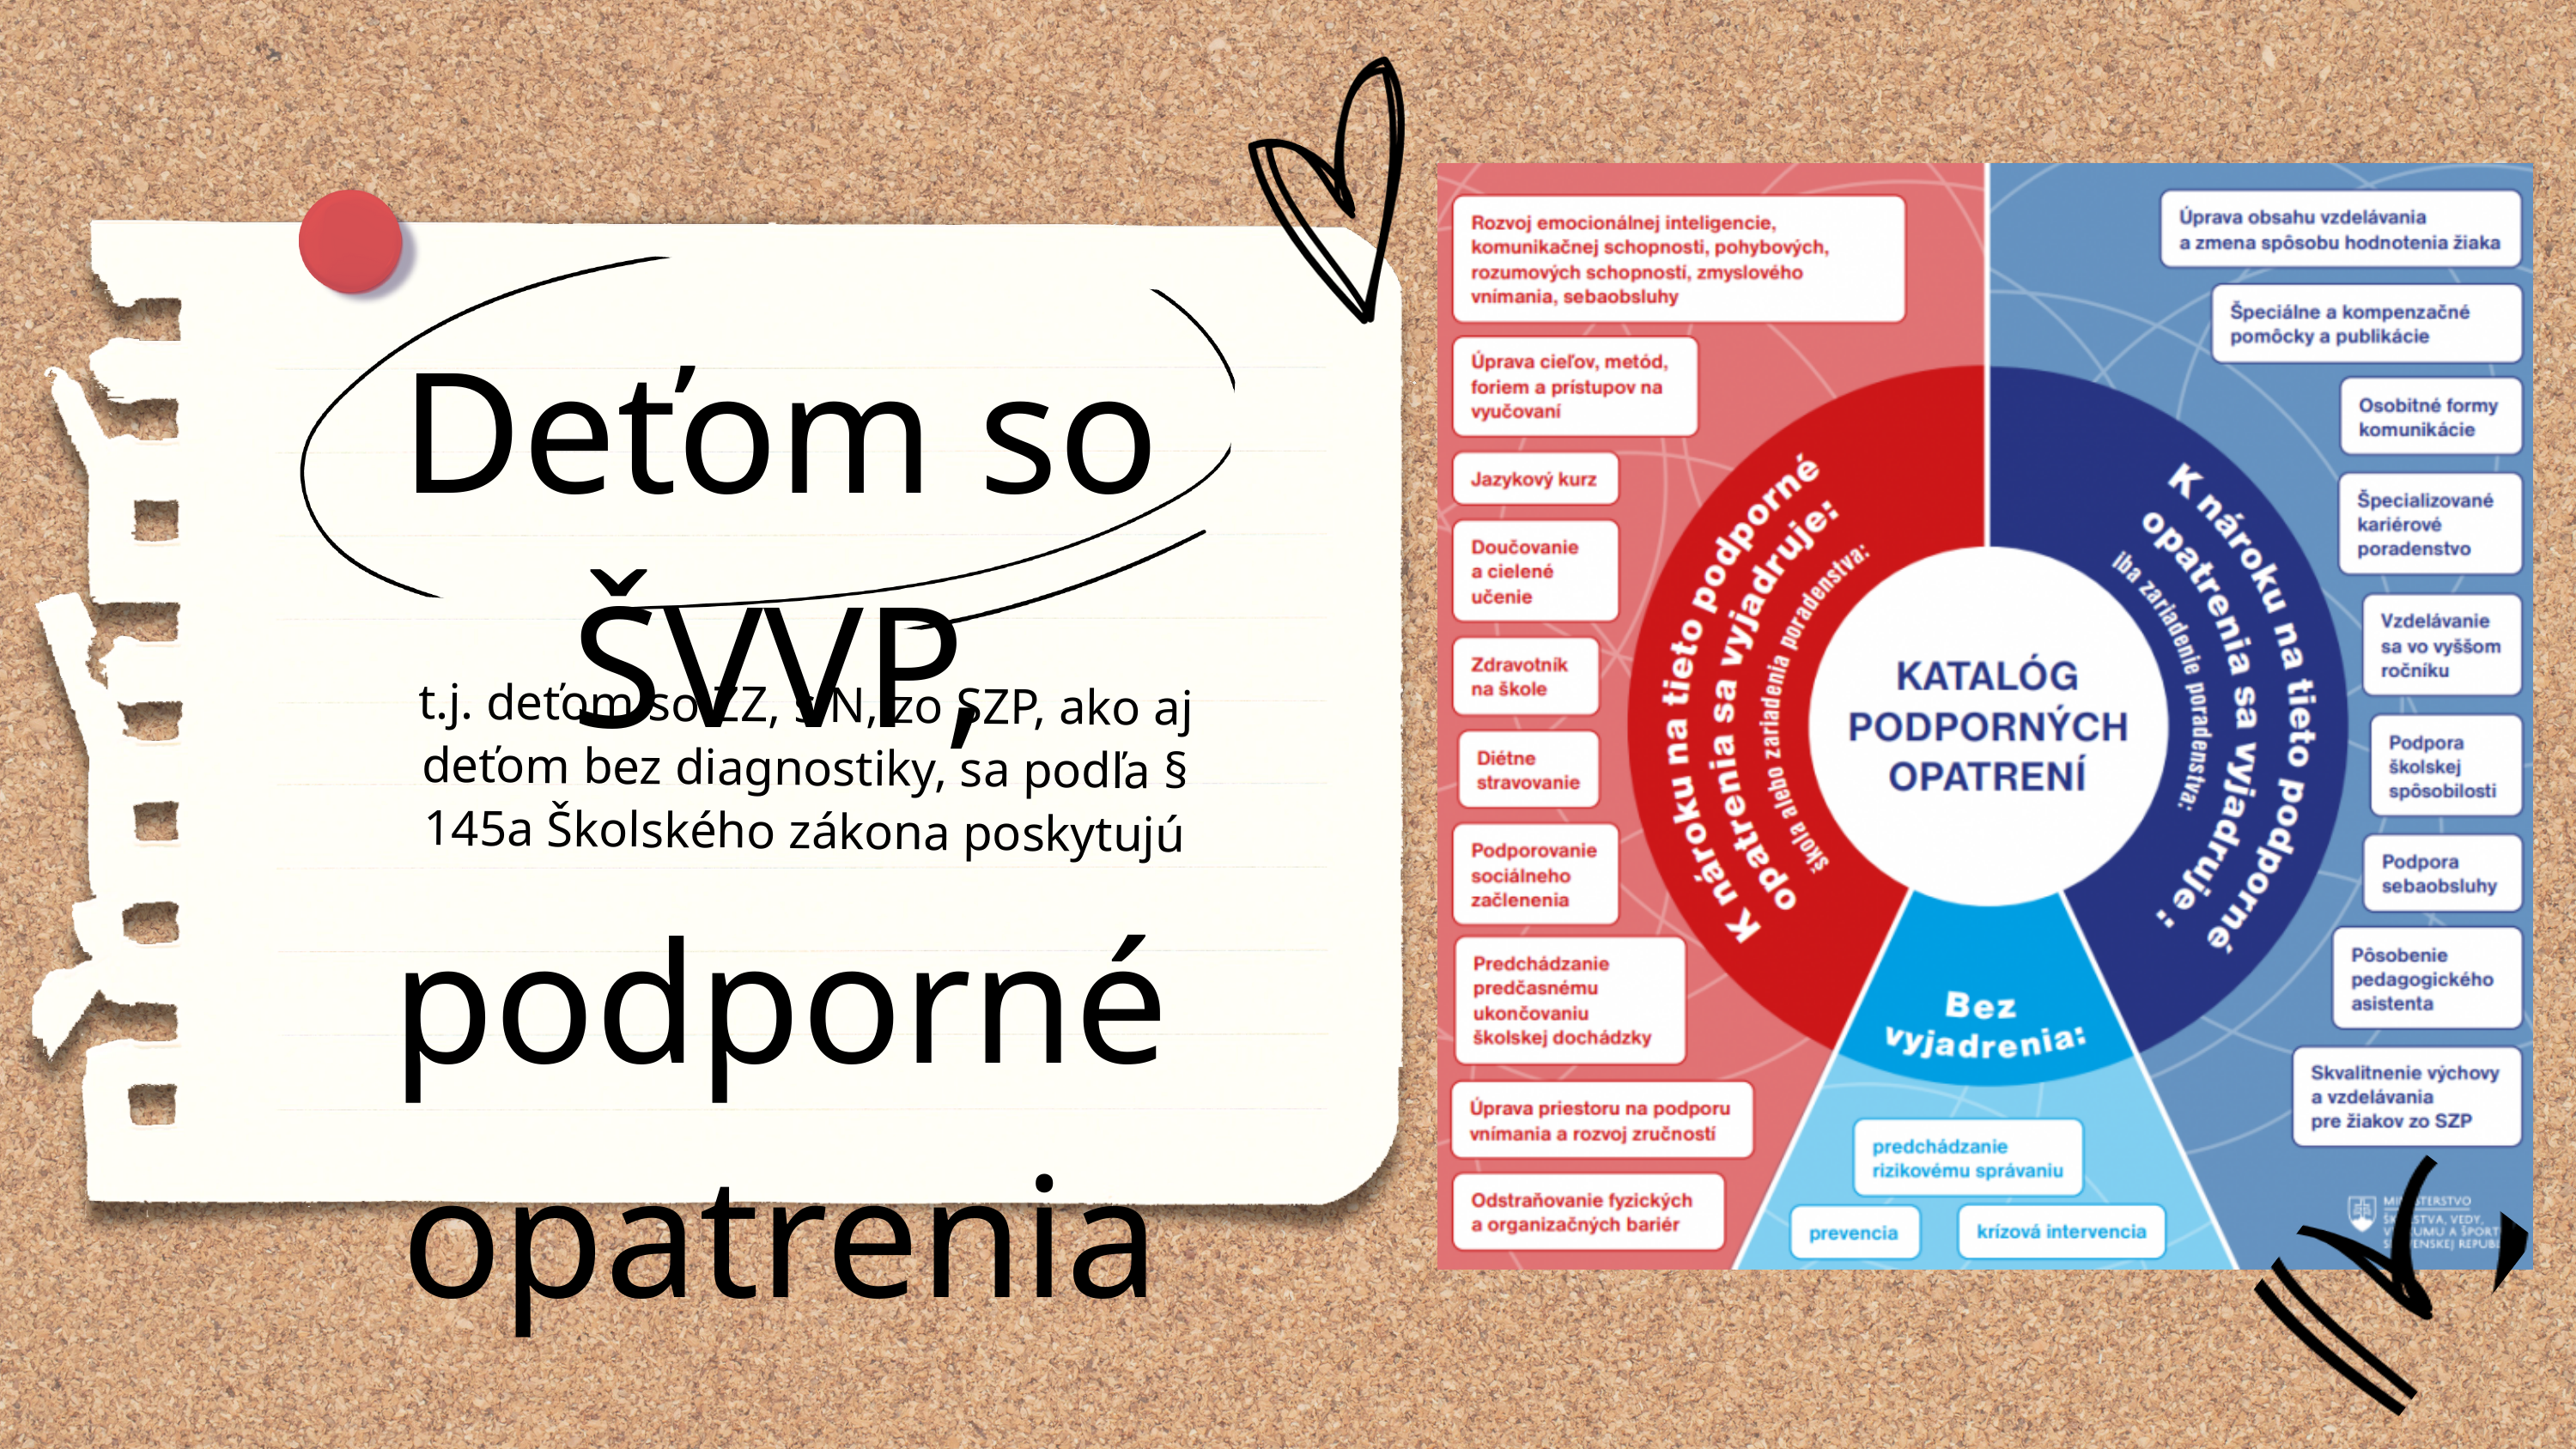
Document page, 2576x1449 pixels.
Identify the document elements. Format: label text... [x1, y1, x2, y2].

text_box [1248, 56, 1407, 325]
text_box podporné opatrenia [204, 862, 1358, 1331]
text_box [423, 202, 1248, 292]
text_box [0, 0, 2576, 1449]
text_box [1241, 202, 1425, 1246]
text_box t.j. deťom so ZZ, s N, zo SZP, ako aj deťom bez diagnostiky, sa podľa § 145a Školského zákona poskytujú [368, 664, 1242, 862]
picture [1437, 162, 2534, 1270]
text_box [14, 202, 1088, 1246]
text_box [2221, 1276, 2507, 1449]
text_box Deťom so ŠVVP, [204, 292, 1358, 761]
text_box [307, 233, 1189, 292]
text_box [299, 183, 423, 292]
